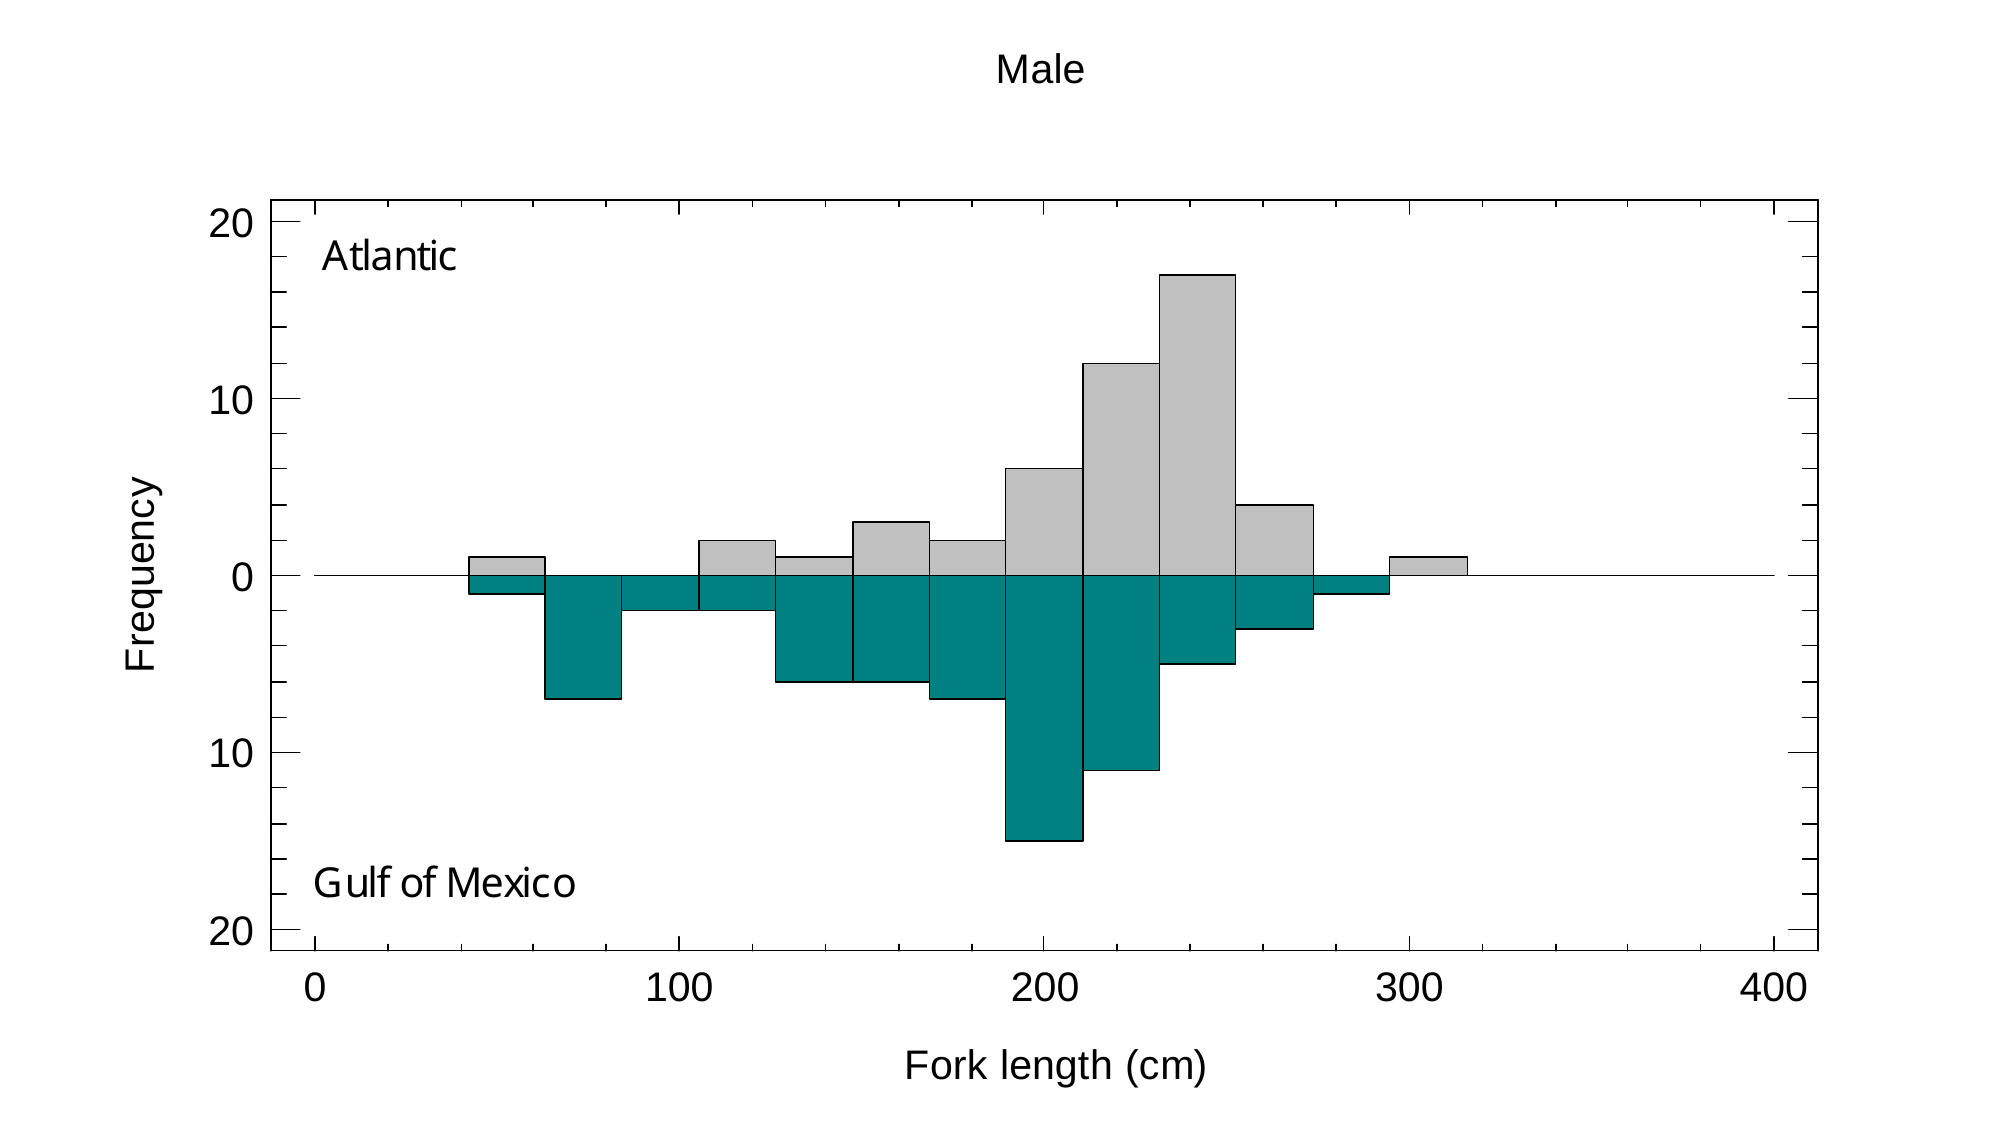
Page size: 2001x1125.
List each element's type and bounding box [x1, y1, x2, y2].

picture [82, 13, 1903, 1125]
